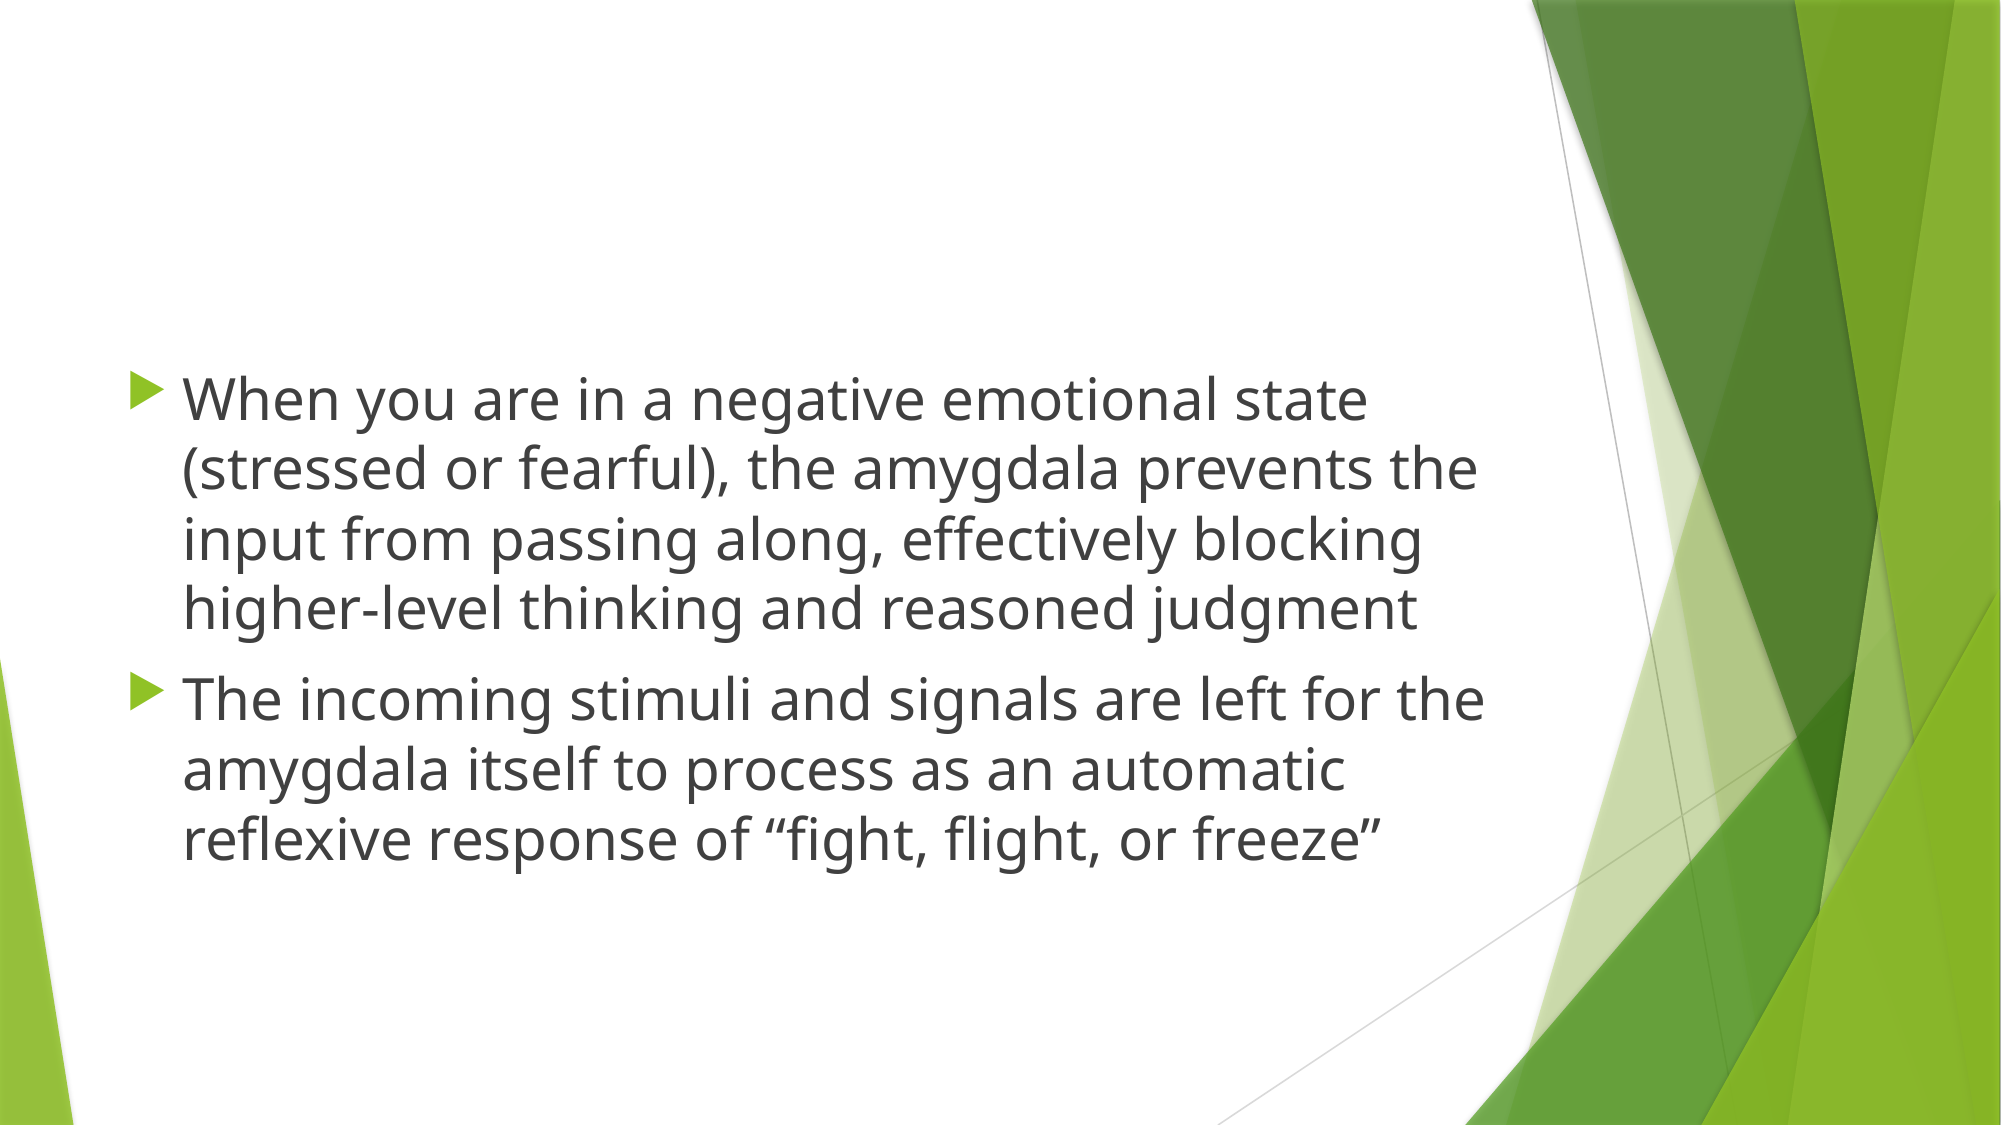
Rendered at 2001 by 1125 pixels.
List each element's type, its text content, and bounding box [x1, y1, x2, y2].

list When you are in a negative emotional state (stressed or fearful), the amygdala prevents the input from passing along, effectively blocking higher-level thinking and reasoned judgment The incoming stimuli and signals are left for the amygdala itself to process as an automatic reflexive response of “fight, flight, or freeze” [111, 354, 1522, 992]
